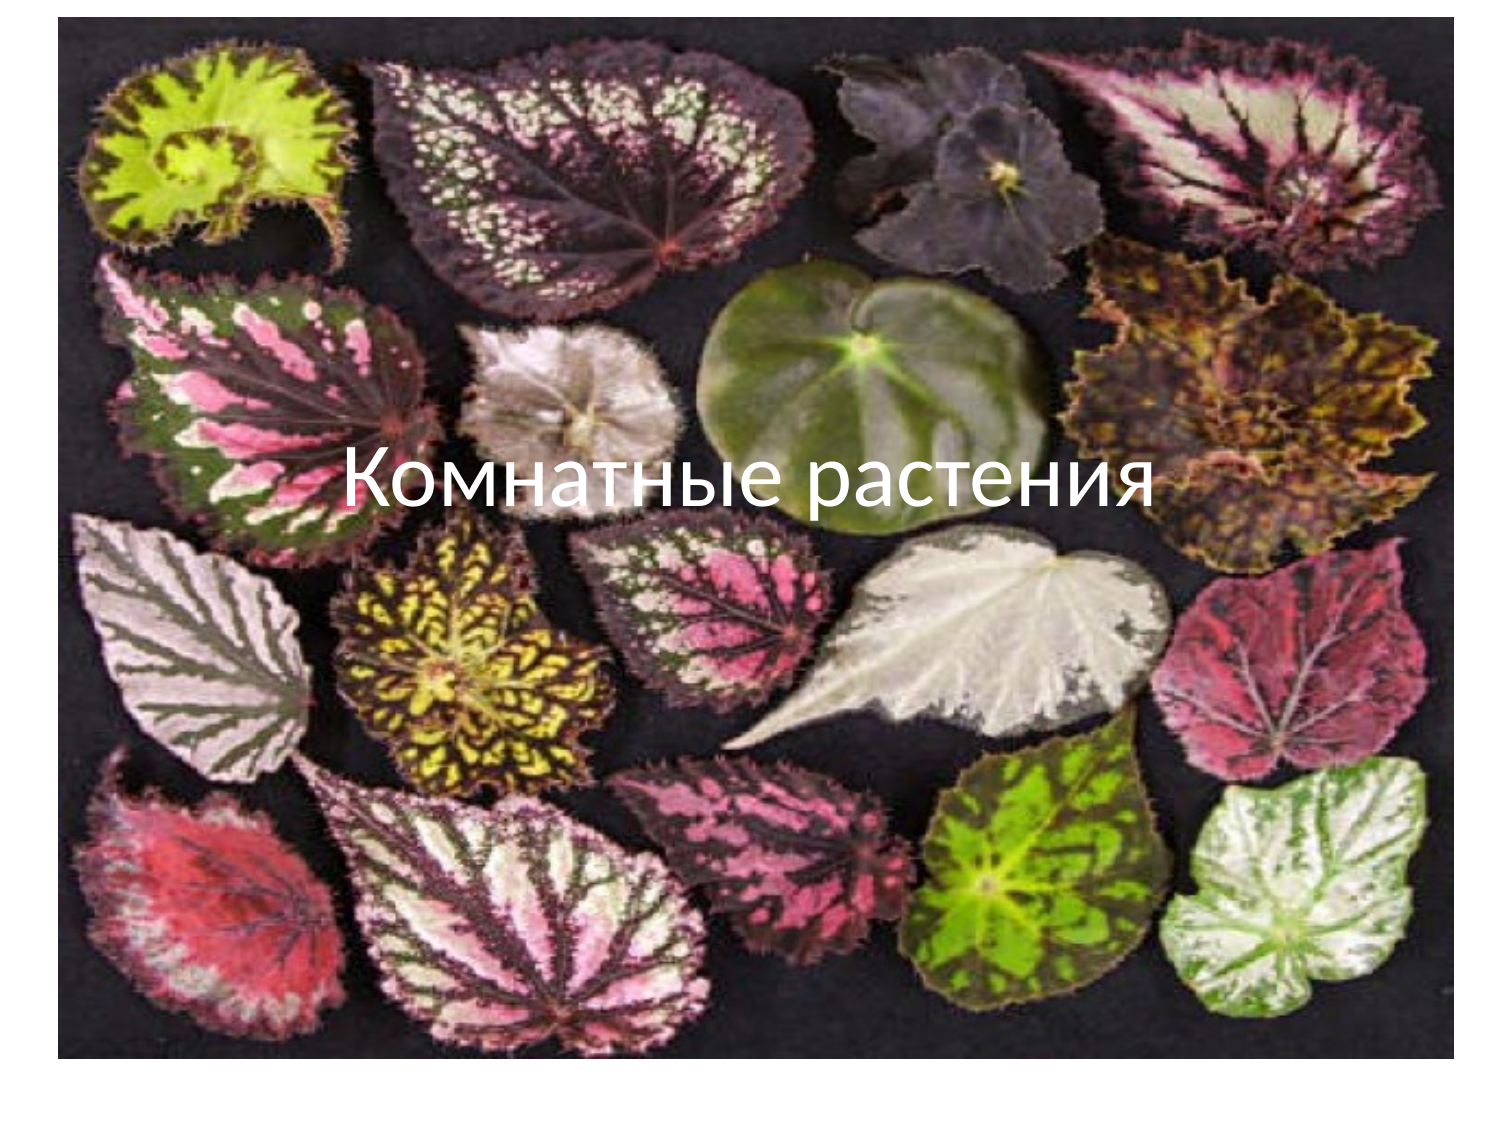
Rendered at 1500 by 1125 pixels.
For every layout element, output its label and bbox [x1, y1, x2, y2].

picture [58, 17, 1454, 1059]
